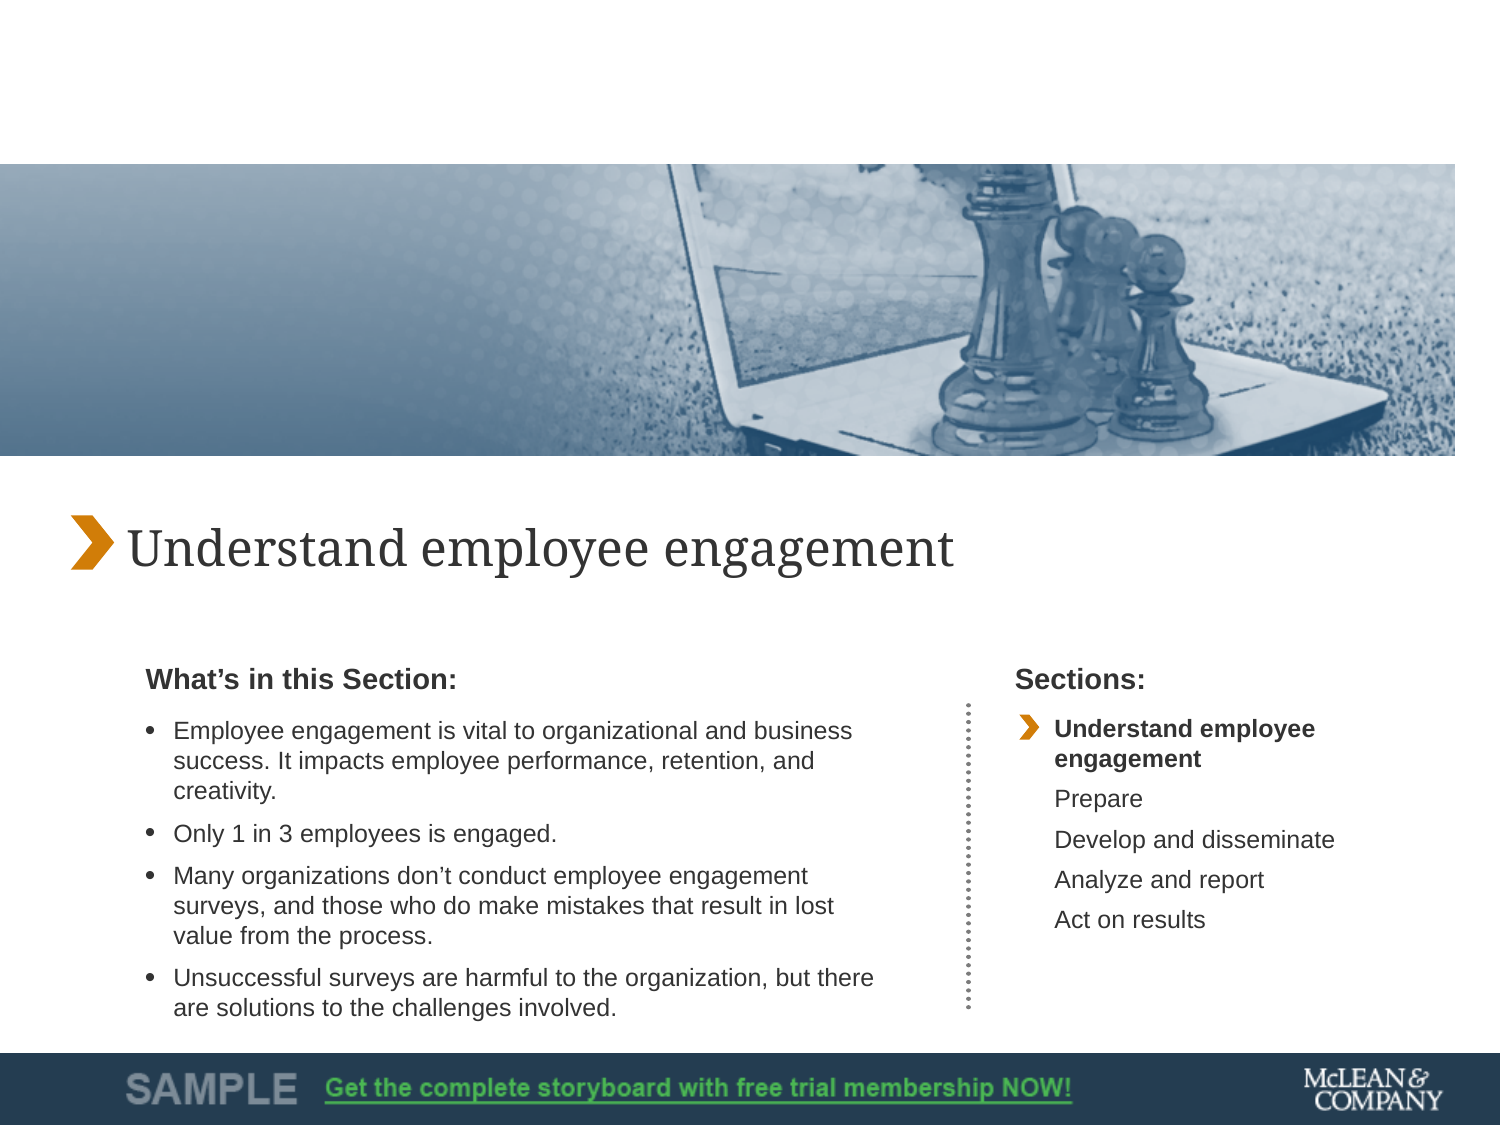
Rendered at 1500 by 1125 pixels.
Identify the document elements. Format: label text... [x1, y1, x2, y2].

text_box [68, 513, 116, 572]
list Understand employee engagement Prepare Develop and disseminate Analyze and report Act on results [1039, 704, 1429, 1024]
list Employee engagement is vital to organizational and business success. It impacts employee performance, retention, and creativity. Only 1 in 3 employees is engaged. Many organizations don’t conduct employee engagement surveys, and those who do make mistakes that result in lost value from the process. Unsuccessful surveys are harmful to the organization, but there are solutions to the challenges involved. [129, 707, 900, 1021]
picture [0, 1052, 1500, 1125]
list Understand employee engagement [112, 501, 1336, 611]
picture [0, 164, 1455, 456]
text_box [1017, 712, 1041, 742]
